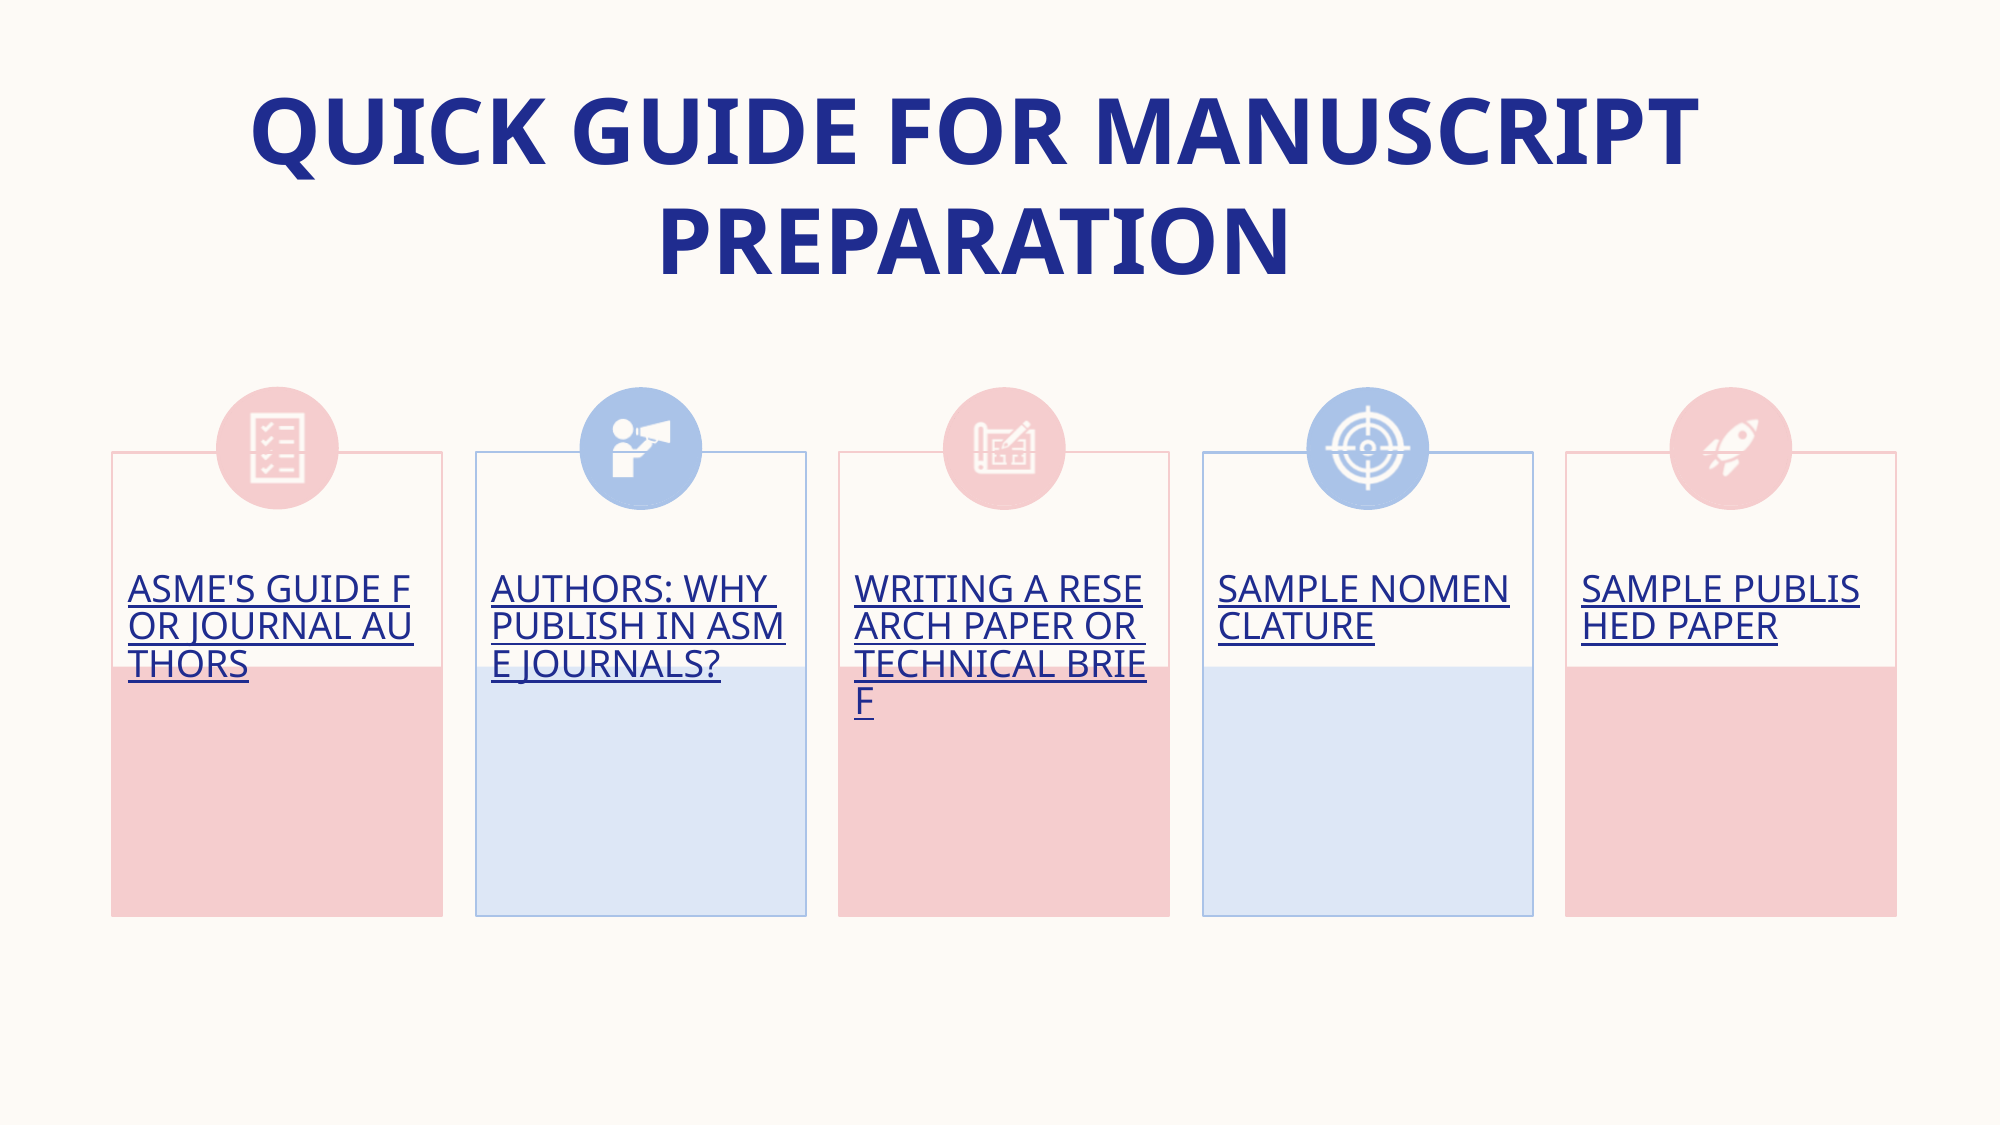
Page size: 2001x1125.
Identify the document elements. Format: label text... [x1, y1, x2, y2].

list Writing a Research Paper or Technical Brief [838, 451, 1170, 917]
picture [946, 390, 1063, 506]
list Sample Nomenclature [1202, 451, 1534, 917]
title Quick guide for manuscript preparation [99, 63, 1851, 300]
picture [583, 390, 699, 506]
picture [1309, 390, 1426, 506]
picture [219, 390, 336, 506]
picture [1673, 390, 1789, 506]
list Sample Published Paper [1565, 451, 1897, 917]
list Authors: Why Publish in ASME Journals? [475, 451, 807, 917]
list ASME's Guide for Journal Authors [111, 451, 443, 917]
